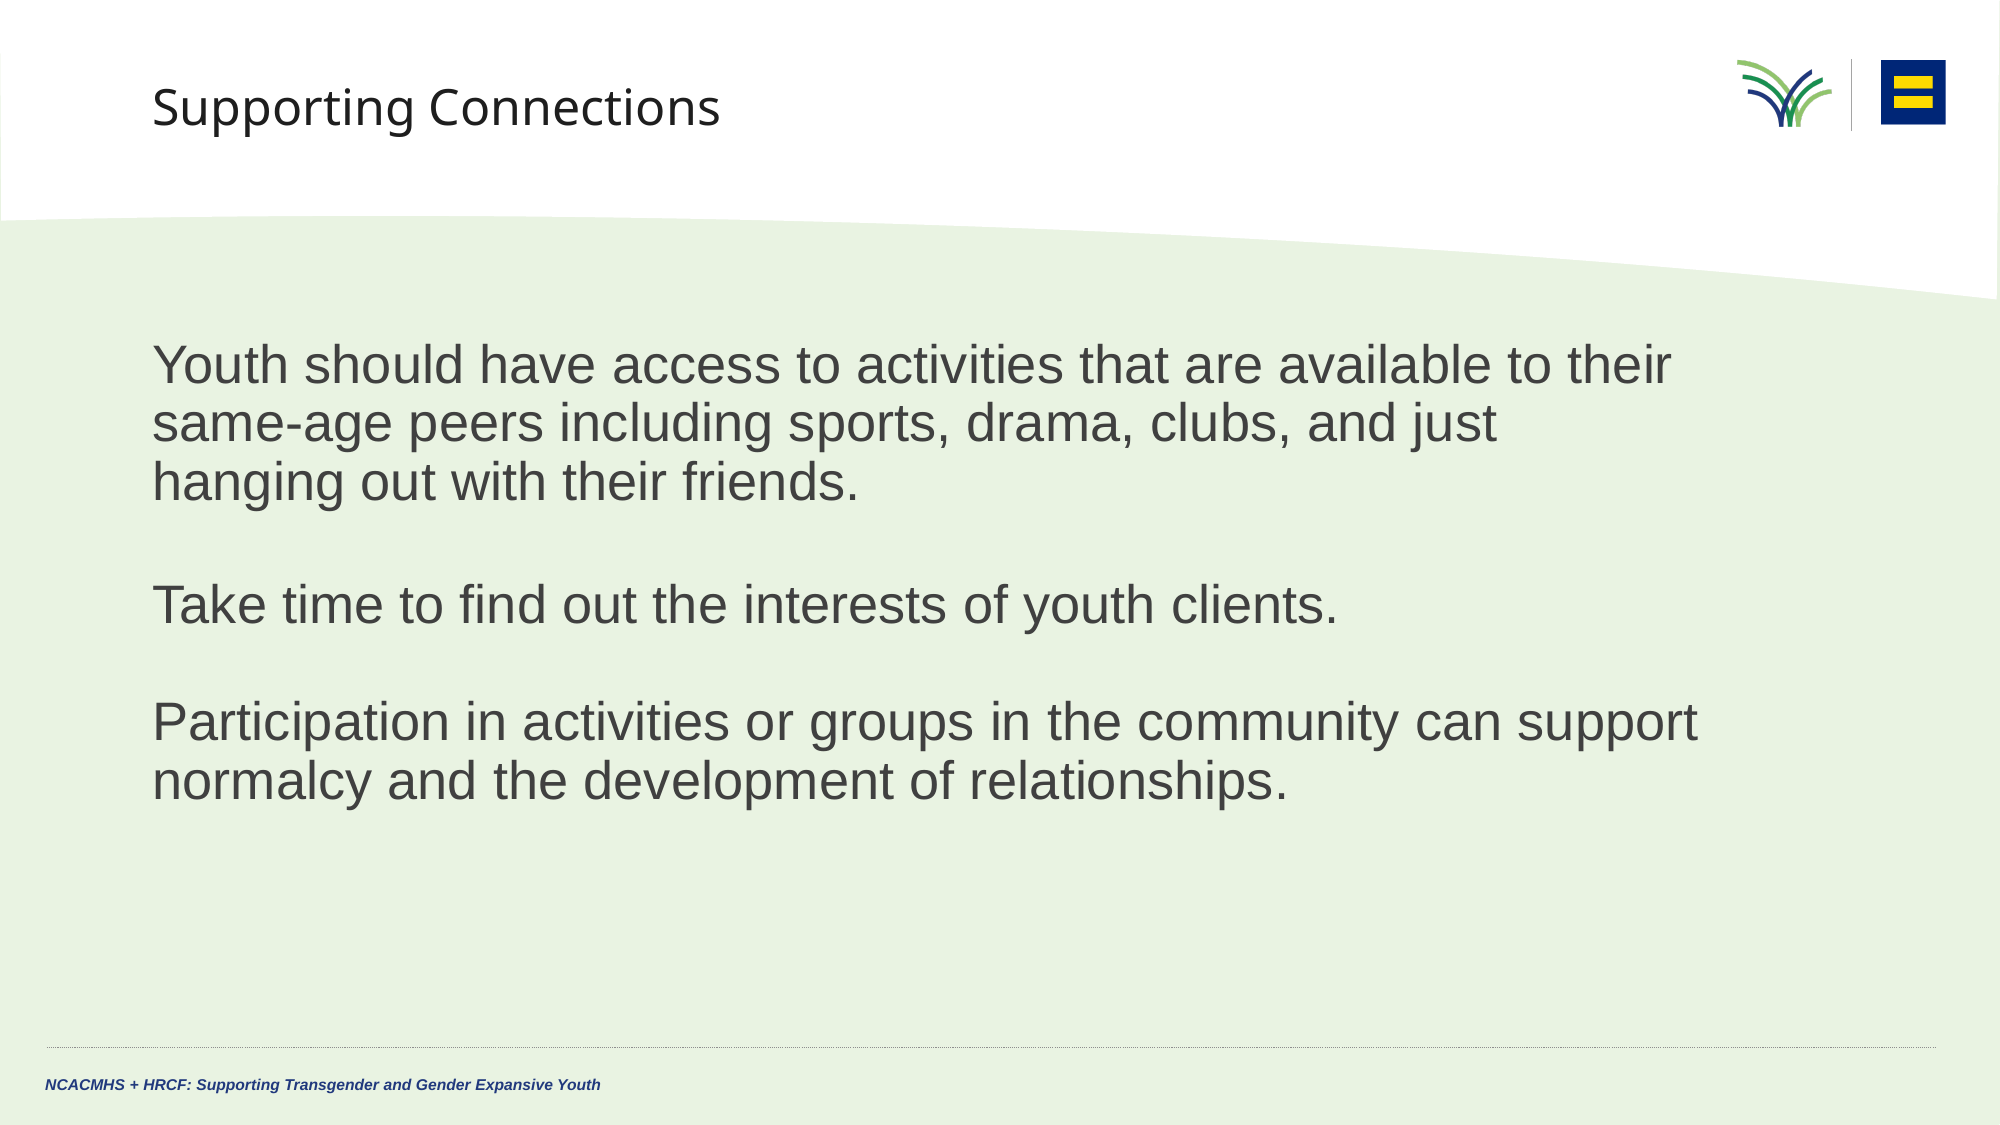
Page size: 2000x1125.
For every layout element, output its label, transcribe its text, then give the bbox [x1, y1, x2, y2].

picture [1879, 58, 1956, 132]
title Supporting Connections [137, 0, 1862, 219]
list Youth should have access to activities that are available to their same-age peers including sports, drama, clubs, and just hanging out with their friends. Take time to find out the interests of youth clients. Participation in activities or groups in the community can support normalcy and the development of relationships. [137, 328, 1722, 829]
